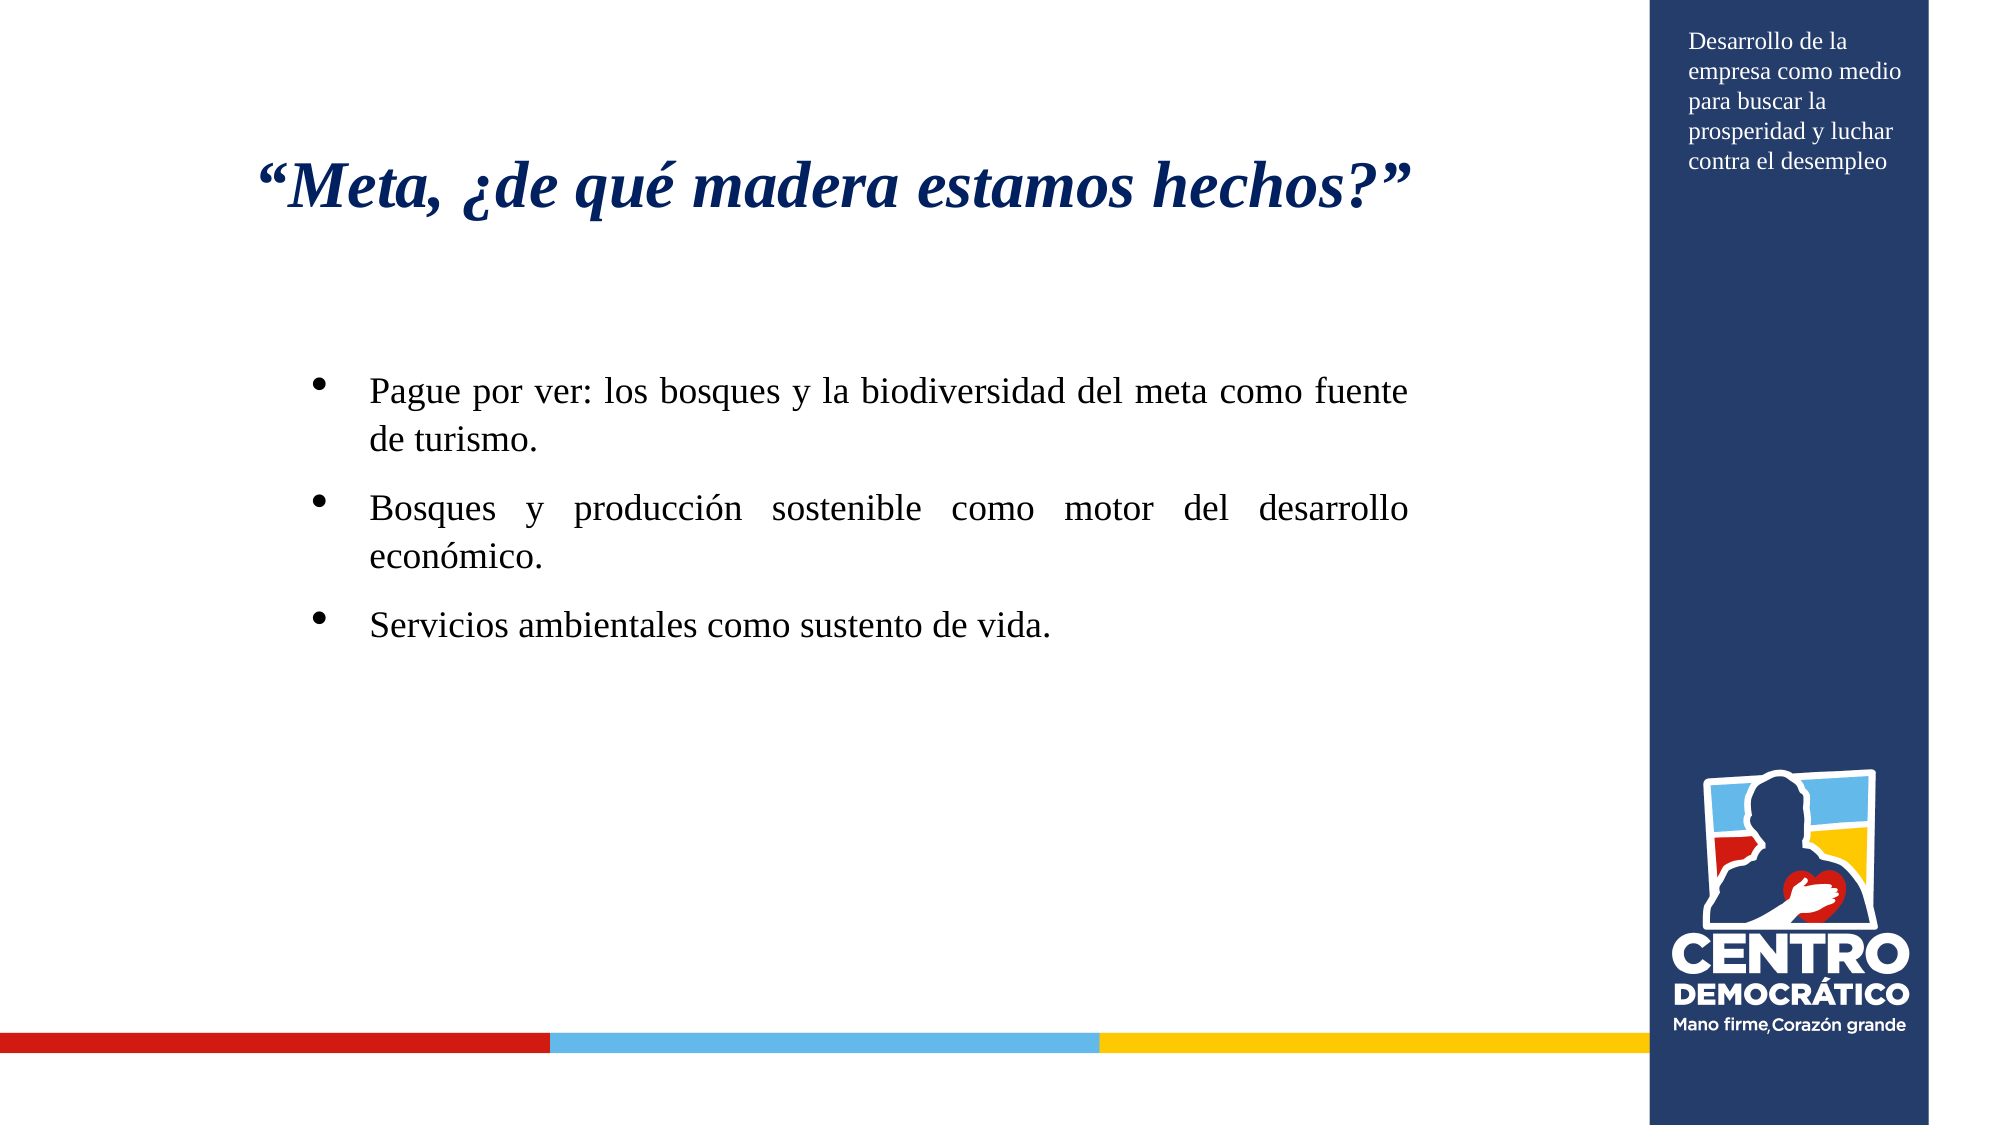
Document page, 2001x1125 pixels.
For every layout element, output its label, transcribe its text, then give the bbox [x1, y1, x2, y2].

list Pague por ver: los bosques y la biodiversidad del meta como fuente de turismo. Bosques y producción sostenible como motor del desarrollo económico. Servicios ambientales como sustento de vida. [298, 355, 1425, 1051]
picture [0, 0, 2001, 1125]
title “Meta, ¿de qué madera estamos hechos?” [0, 95, 1760, 277]
text_box Desarrollo de la empresa como medio para buscar la prosperidad y luchar contra el desempleo [1673, 17, 1922, 182]
